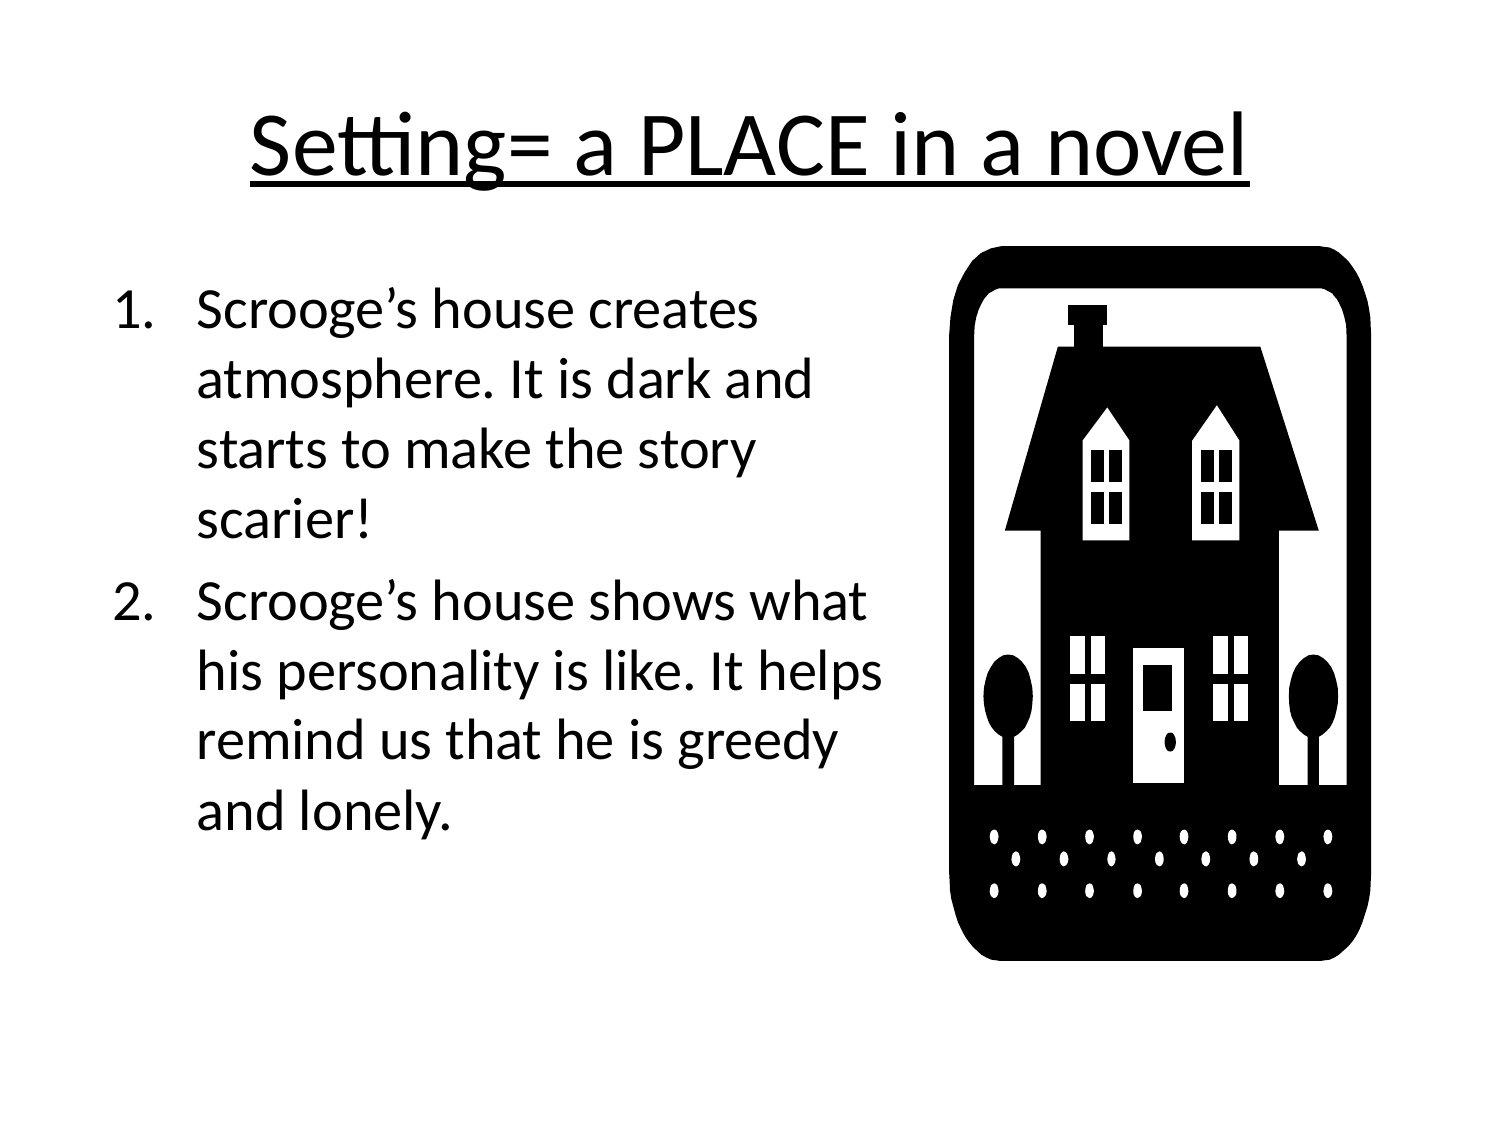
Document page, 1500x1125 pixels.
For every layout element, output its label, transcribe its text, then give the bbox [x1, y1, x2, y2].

title Setting= a PLACE in a novel [75, 45, 1425, 233]
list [948, 245, 1372, 962]
list Scrooge’s house creates atmosphere. It is dark and starts to make the story scarier! Scrooge’s house shows what his personality is like. It helps remind us that he is greedy and lonely. [75, 262, 926, 1005]
